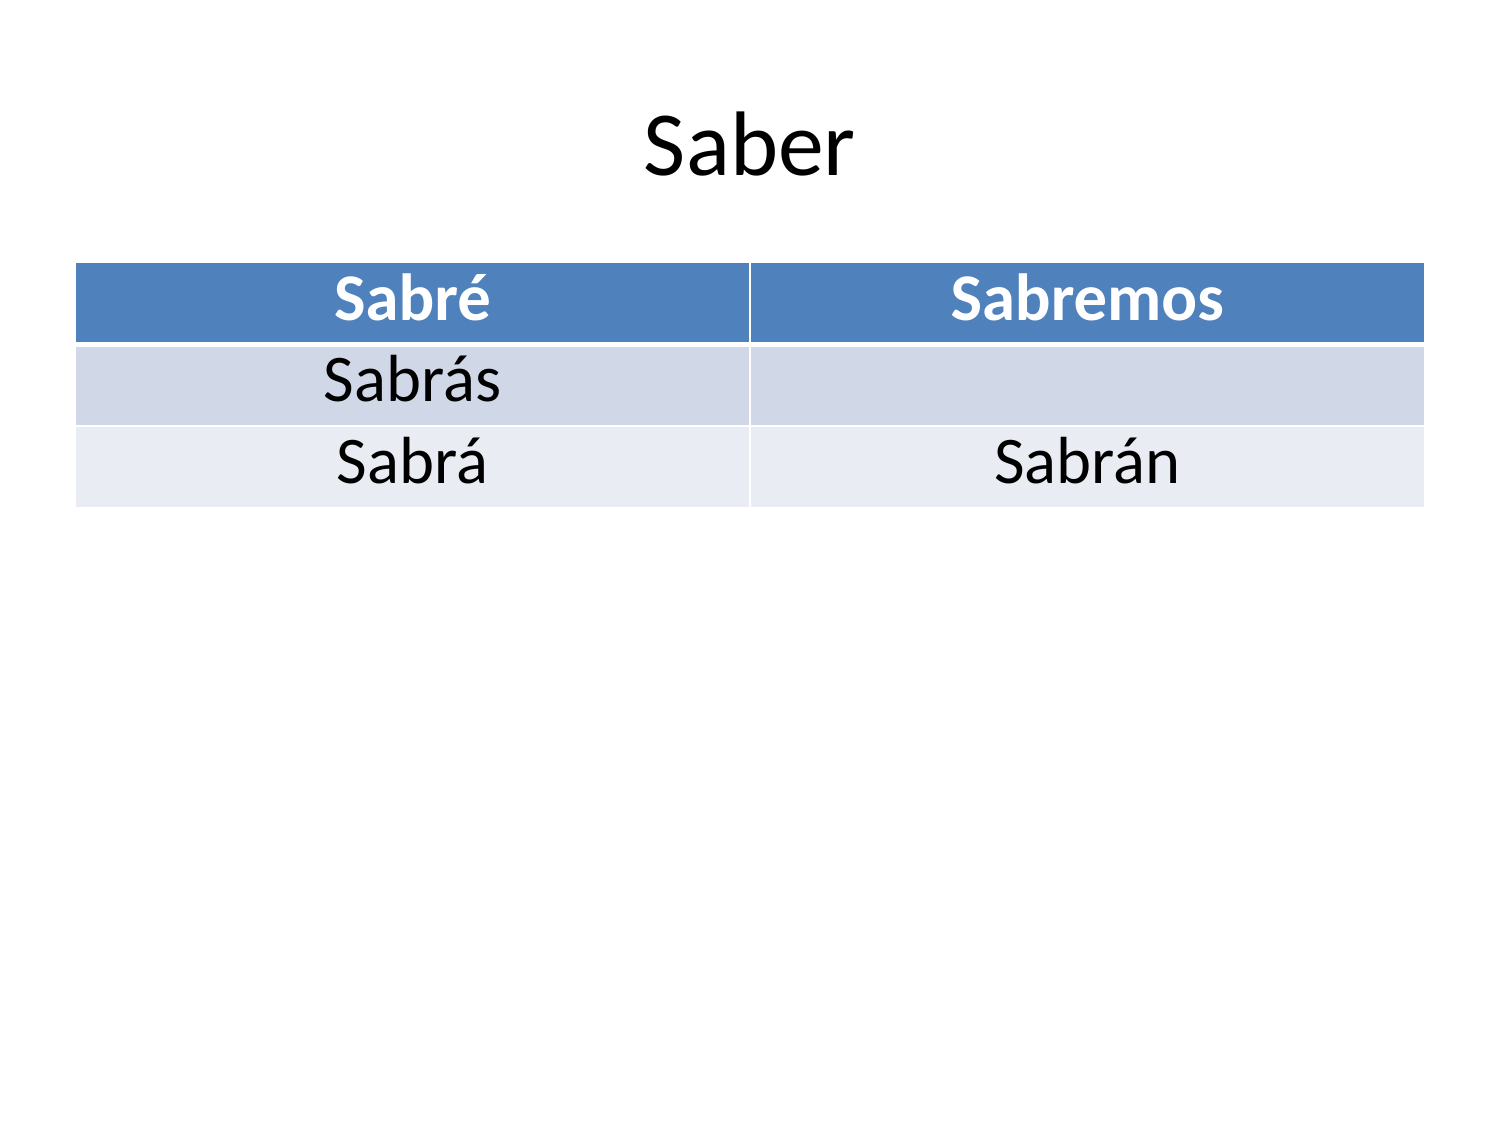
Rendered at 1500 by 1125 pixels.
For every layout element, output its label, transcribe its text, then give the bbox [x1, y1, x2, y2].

table_cell Sabrás [76, 347, 749, 425]
table_cell Sabrán [751, 427, 1424, 507]
table_cell Sabrá [76, 427, 749, 507]
title Saber [75, 45, 1425, 233]
table_header Sabré [76, 263, 749, 342]
table_cell [751, 347, 1424, 425]
table_header Sabremos [751, 263, 1424, 342]
